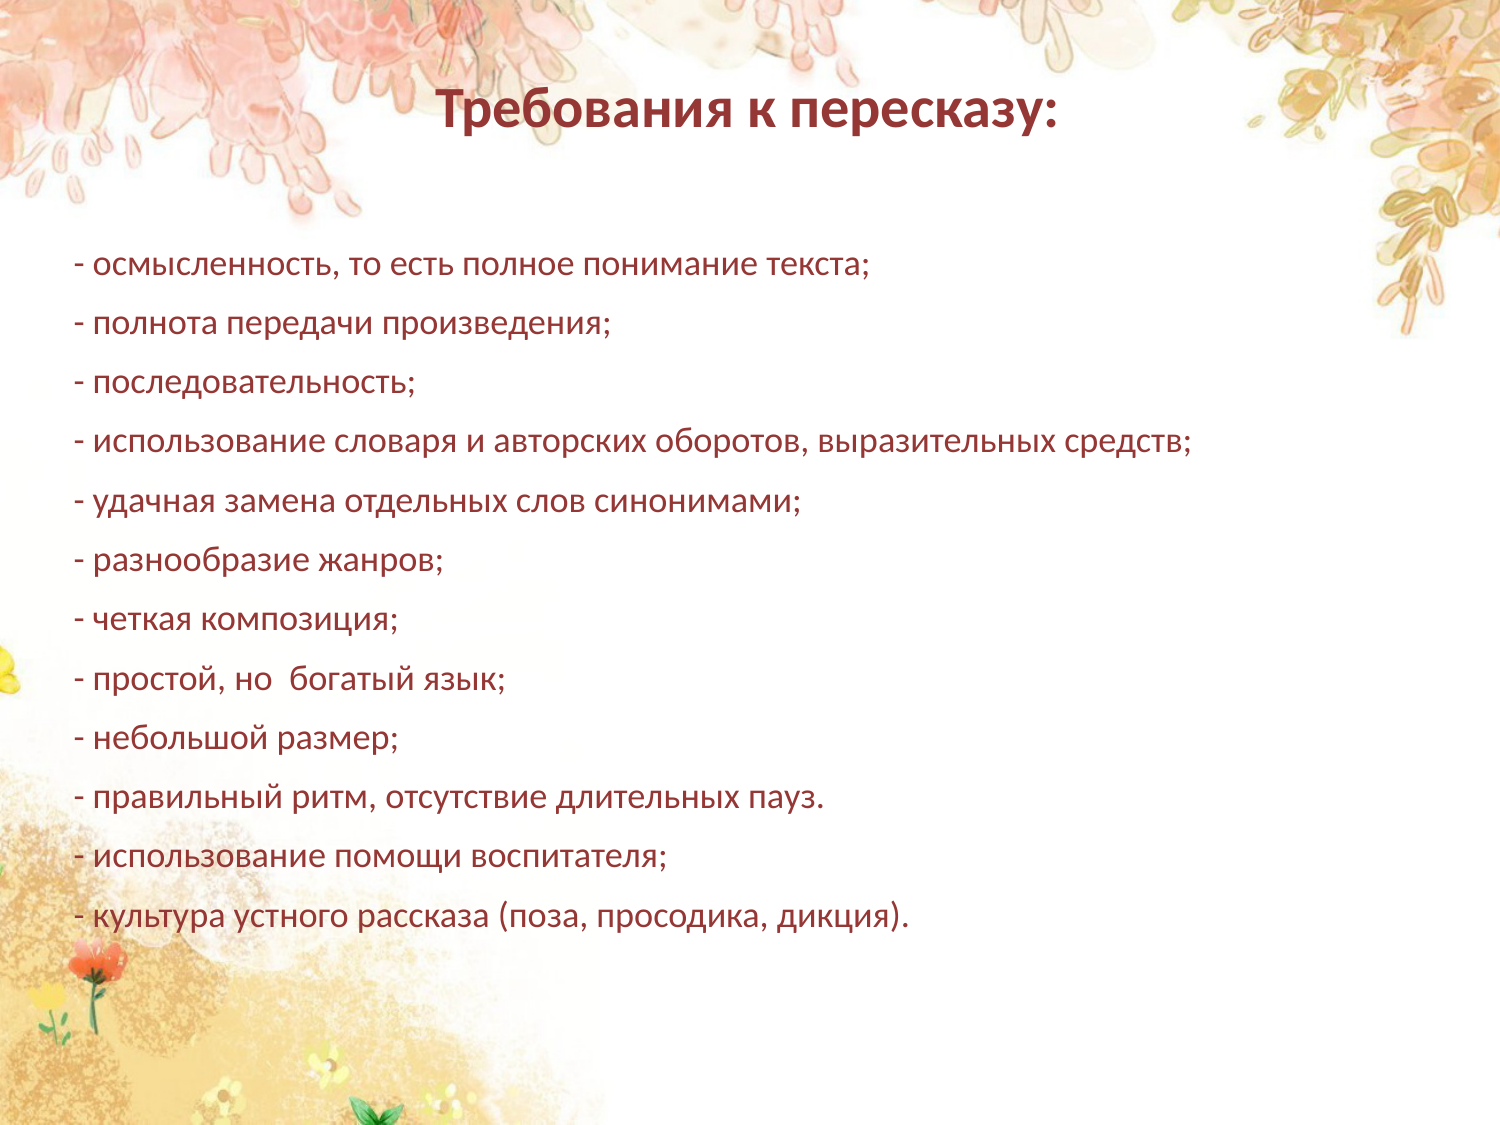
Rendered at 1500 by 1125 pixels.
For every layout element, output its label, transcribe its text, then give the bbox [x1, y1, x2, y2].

title Требования к пересказу: [70, 45, 1425, 233]
picture [0, 0, 1500, 1125]
list - осмысленность, то есть полное понимание текста; - полнота передачи произведения; - последовательность; - использование словаря и авторских оборотов, выразительных средств; - удачная замена отдельных слов синонимами; - разнообразие жанров; - четкая композиция; - простой, но богатый язык; - небольшой размер; - правильный ритм, отсутствие длительных пауз. - использование помощи воспитателя; - культура устного рассказа (поза, просодика, дикция). [58, 222, 1409, 966]
